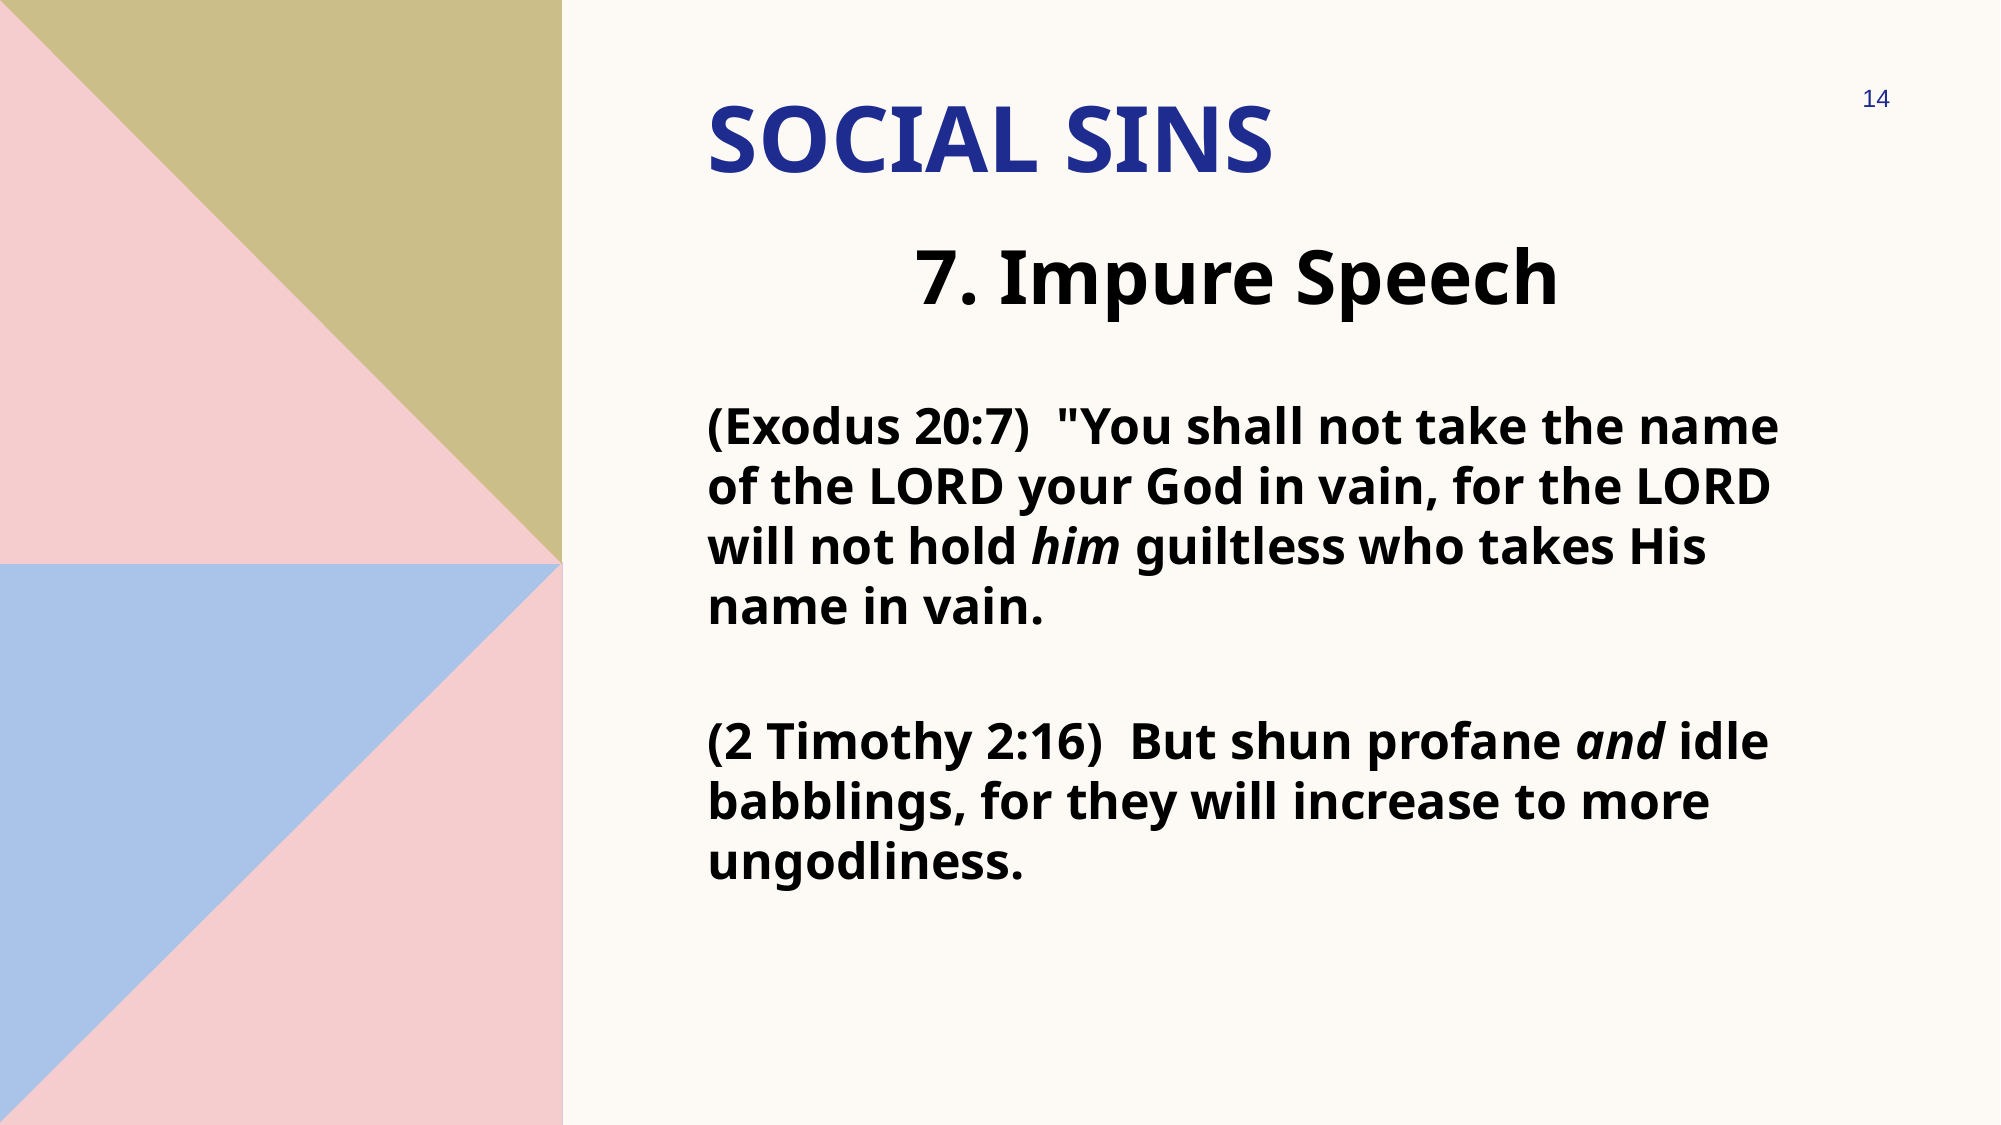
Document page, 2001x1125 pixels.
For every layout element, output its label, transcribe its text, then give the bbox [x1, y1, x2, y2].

slide_number 14 [1795, 75, 1958, 120]
list 7. Impure Speech (Exodus 20:7) "You shall not take the name of the LORD your God in vain, for the LORD will not hold him guiltless who takes His name in vain. (2 Timothy 2:16) But shun profane and idle babblings, for they will increase to more ungodliness. [693, 221, 1803, 1077]
title social sins [693, 73, 1803, 200]
